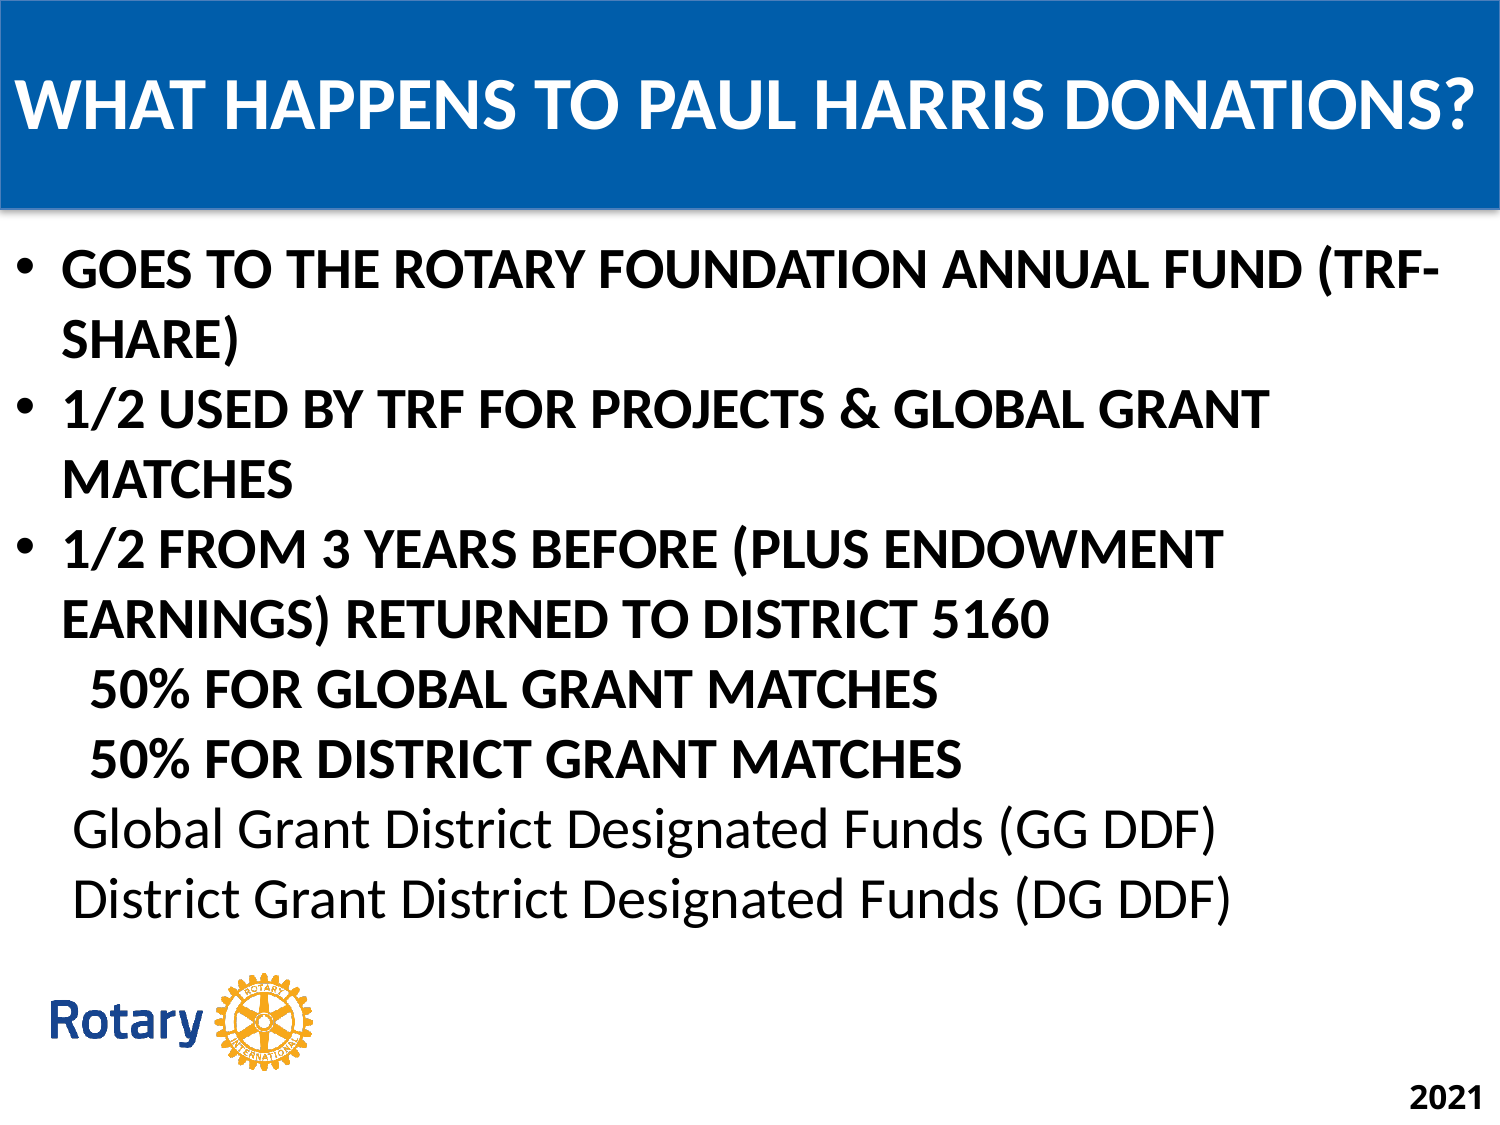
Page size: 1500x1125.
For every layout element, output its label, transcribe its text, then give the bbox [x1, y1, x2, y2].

text_box WHAT HAPPENS TO PAUL HARRIS DONATIONS? [0, 47, 1500, 153]
text_box GOES TO THE ROTARY FOUNDATION ANNUAL FUND (TRF-SHARE) 1/2 USED BY TRF FOR PROJECTS & GLOBAL GRANT MATCHES 1/2 FROM 3 YEARS BEFORE (PLUS ENDOWMENT EARNINGS) RETURNED TO DISTRICT 5160 50% FOR GLOBAL GRANT MATCHES 50% FOR DISTRICT GRANT MATCHES Global Grant District Designated Funds (GG DDF) District Grant District Designated Funds (DG DDF) [0, 223, 1500, 938]
picture [51, 973, 313, 1071]
